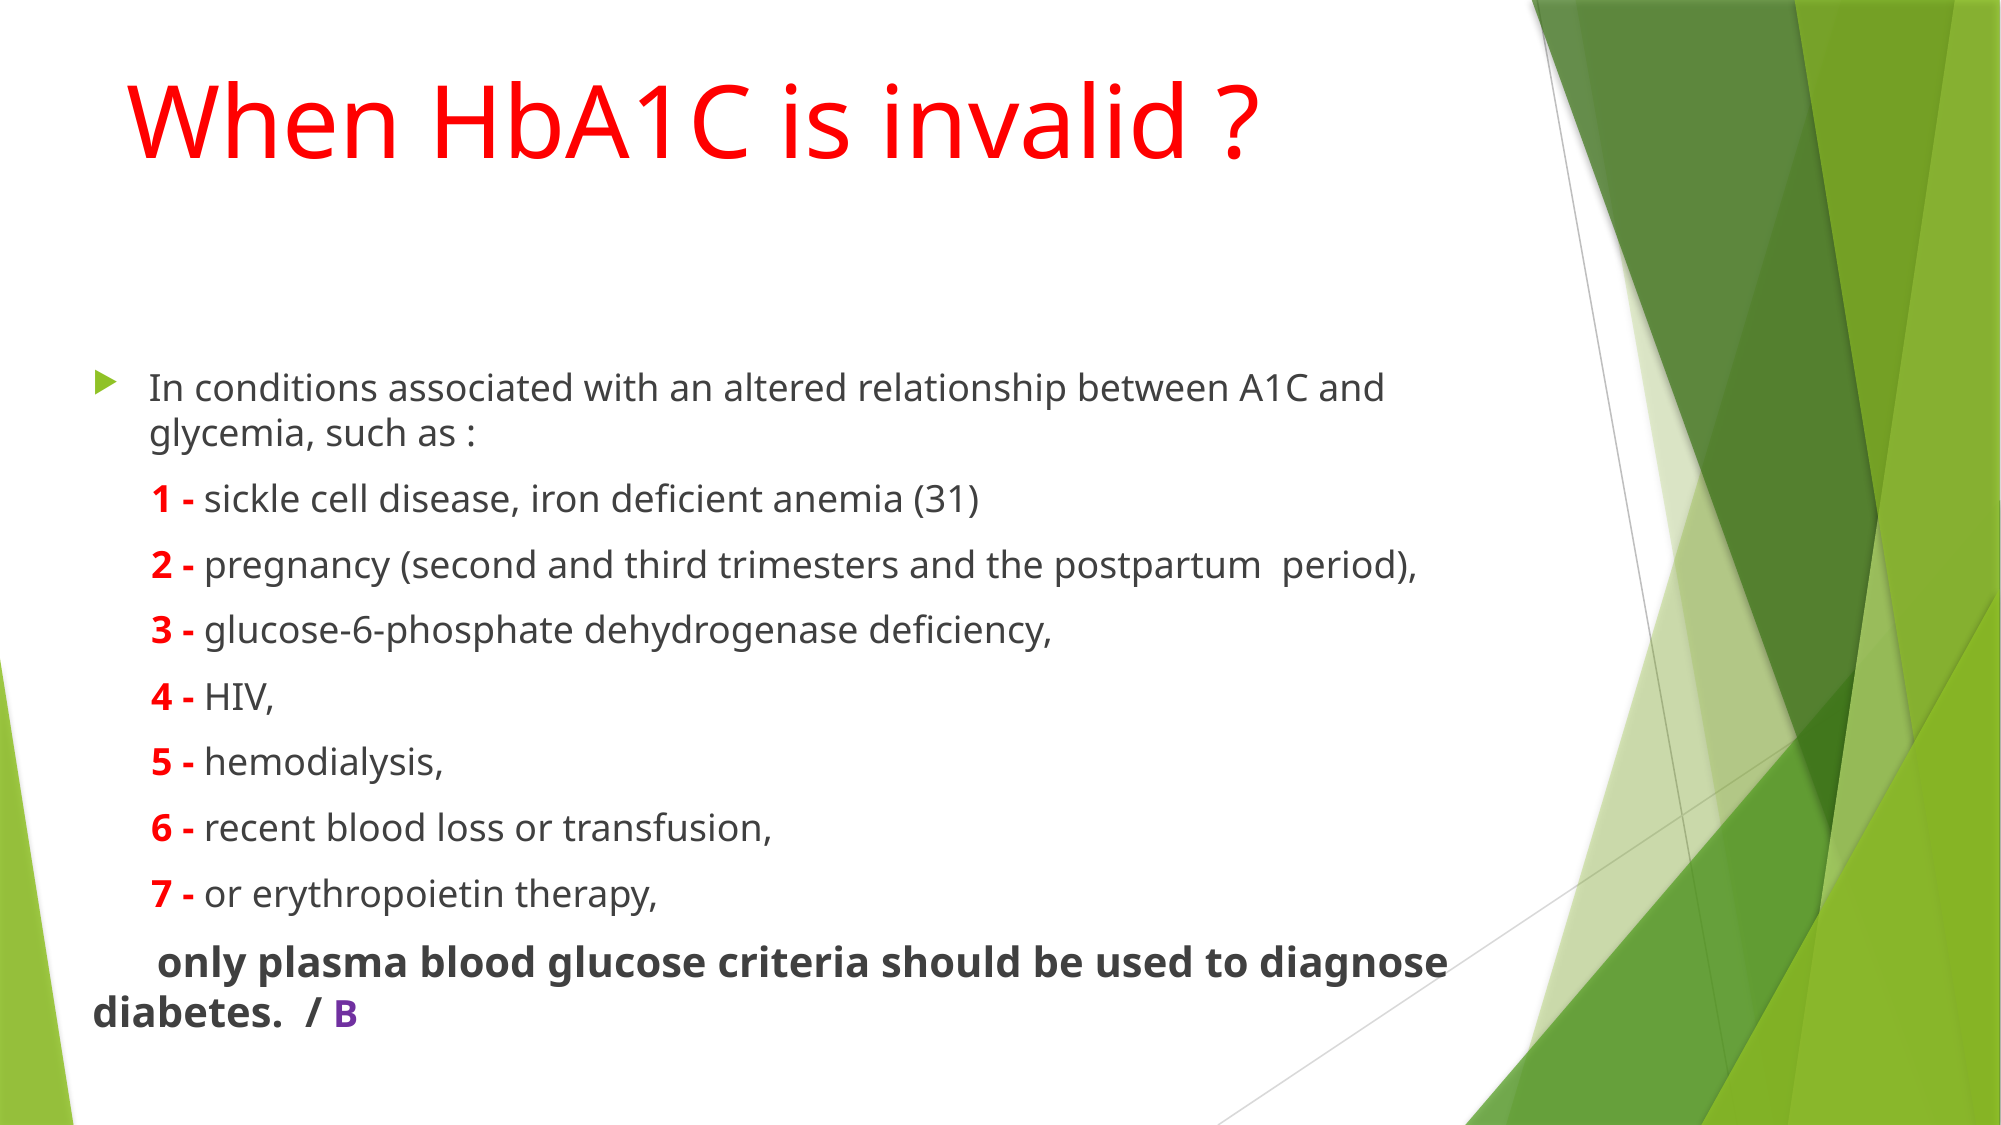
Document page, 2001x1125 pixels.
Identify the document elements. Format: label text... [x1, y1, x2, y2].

title When HbA1C is invalid ? [111, 49, 1522, 266]
list In conditions associated with an altered relationship between A1C and glycemia, such as : 1 - sickle cell disease, iron deficient anemia (31) 2 - pregnancy (second and third trimesters and the postpartum period), 3 - glucose-6-phosphate dehydrogenase deficiency, 4 - HIV, 5 - hemodialysis, 6 - recent blood loss or transfusion, 7 - or erythropoietin therapy, only plasma blood glucose criteria should be used to diagnose diabetes. / B [77, 356, 1555, 1105]
